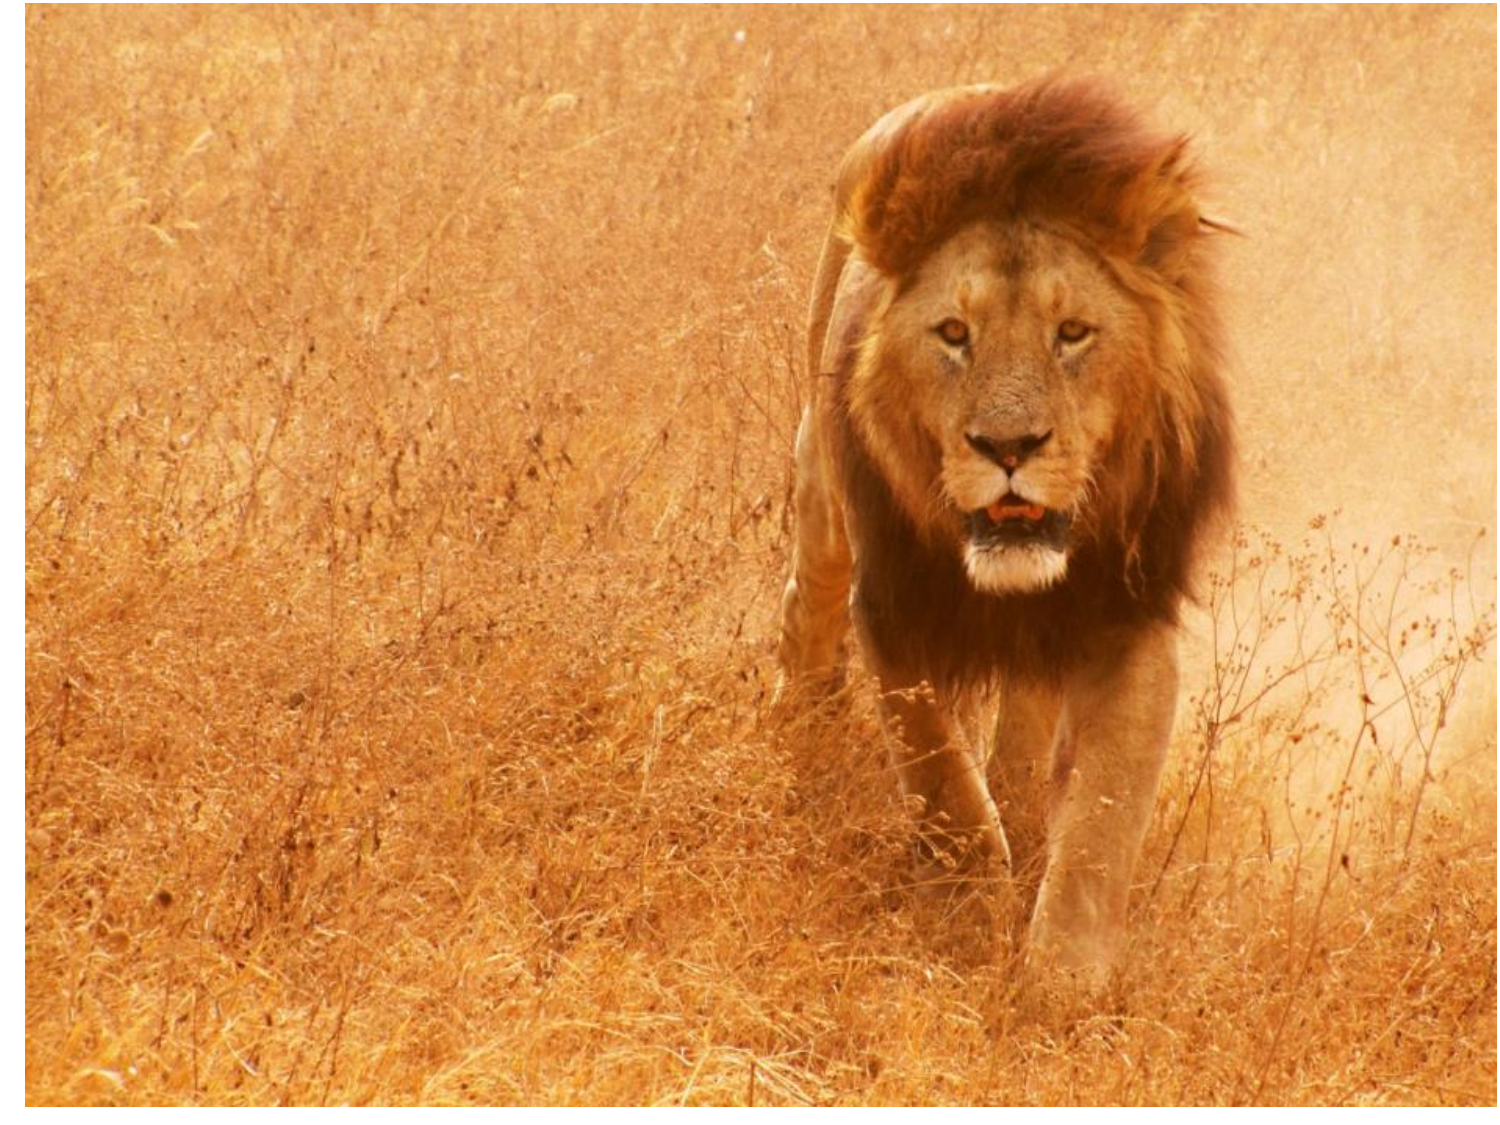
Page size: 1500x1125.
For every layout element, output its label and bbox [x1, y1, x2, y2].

list [25, 3, 1497, 1107]
